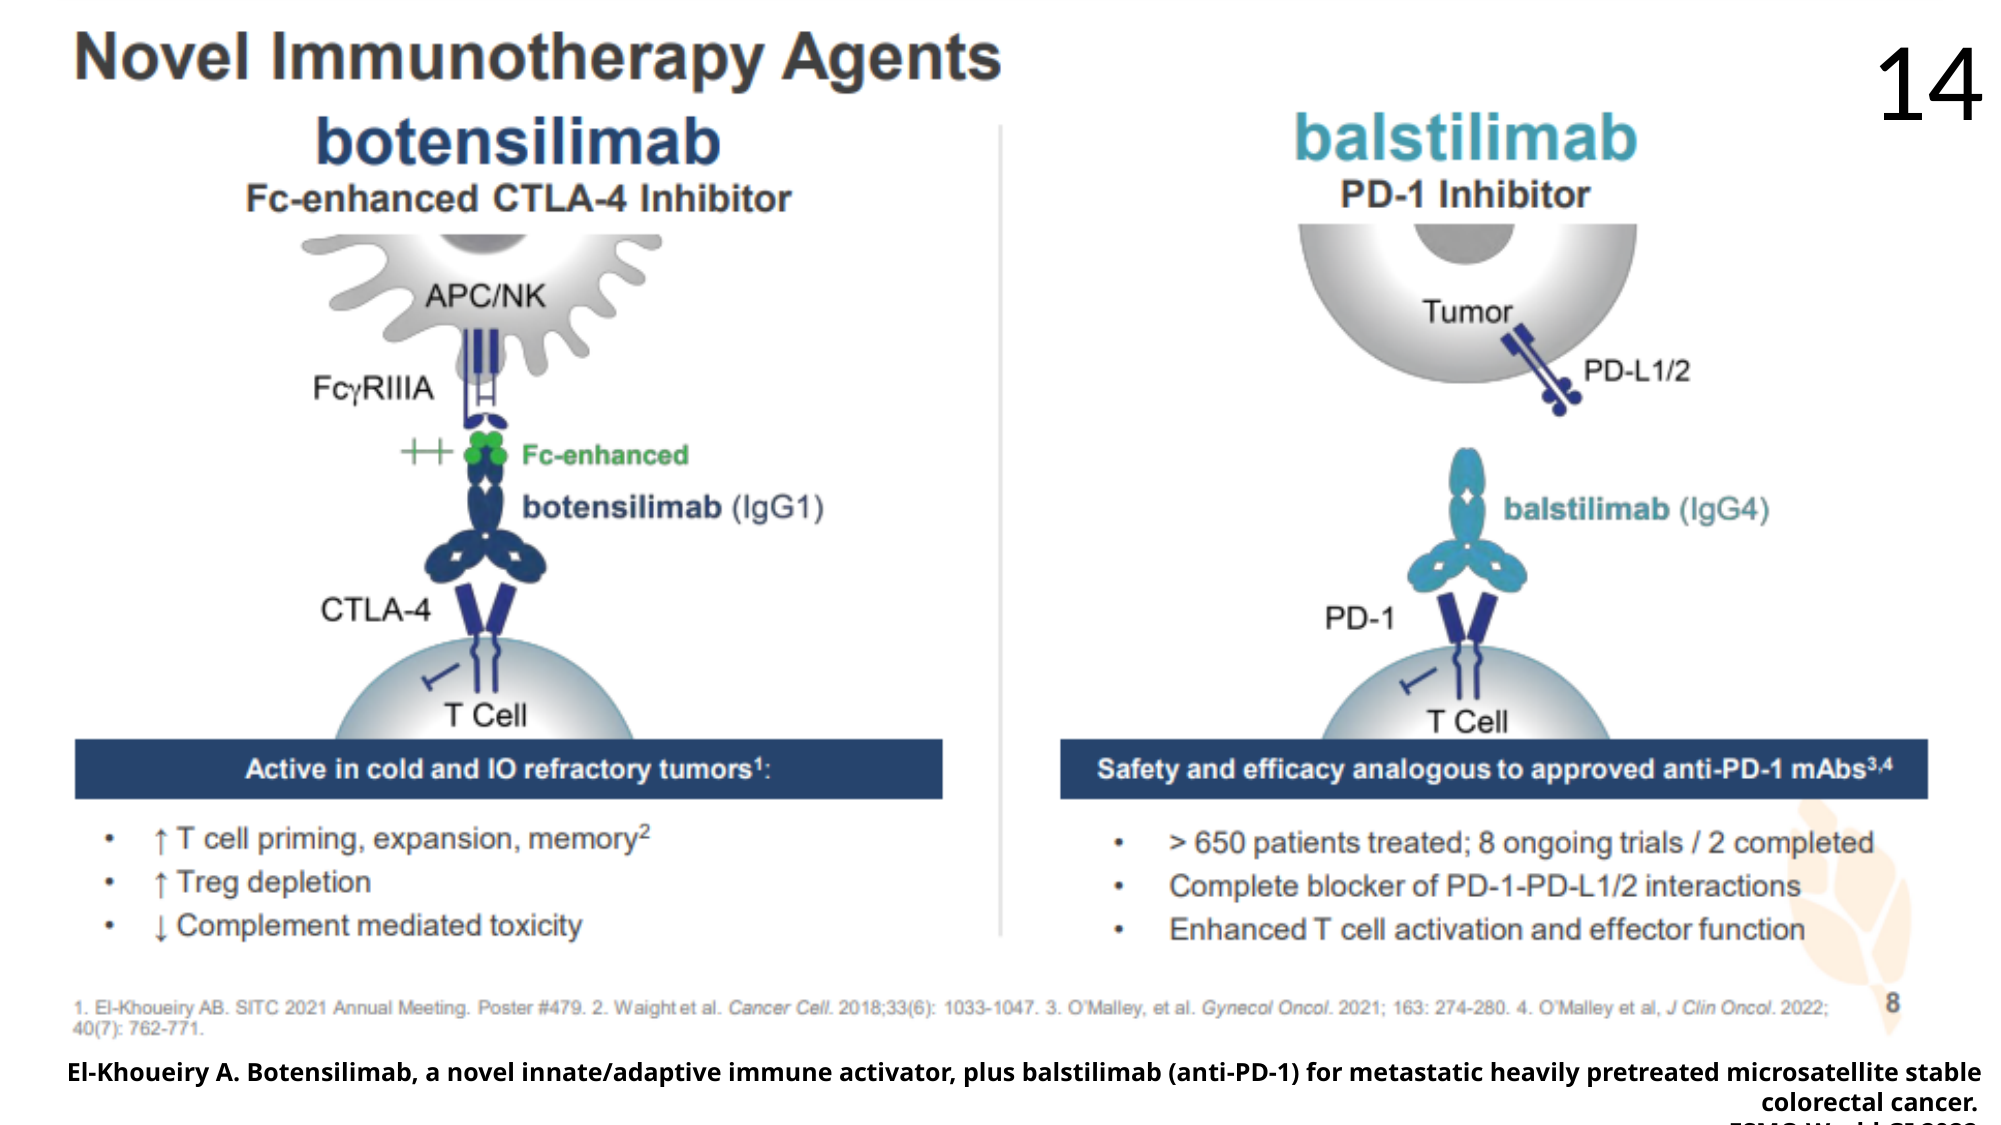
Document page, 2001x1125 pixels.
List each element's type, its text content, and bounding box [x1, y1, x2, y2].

picture [57, 0, 1943, 1050]
text_box 14 [1943, 0, 2000, 150]
text_box El-Khoueiry A. Botensilimab, a novel innate/adaptive immune activator, plus balstilimab (anti-PD-1) for metastatic heavily pretreated microsatellite stable colorectal cancer. ESMO World GI 2022. [0, 1049, 2000, 1125]
